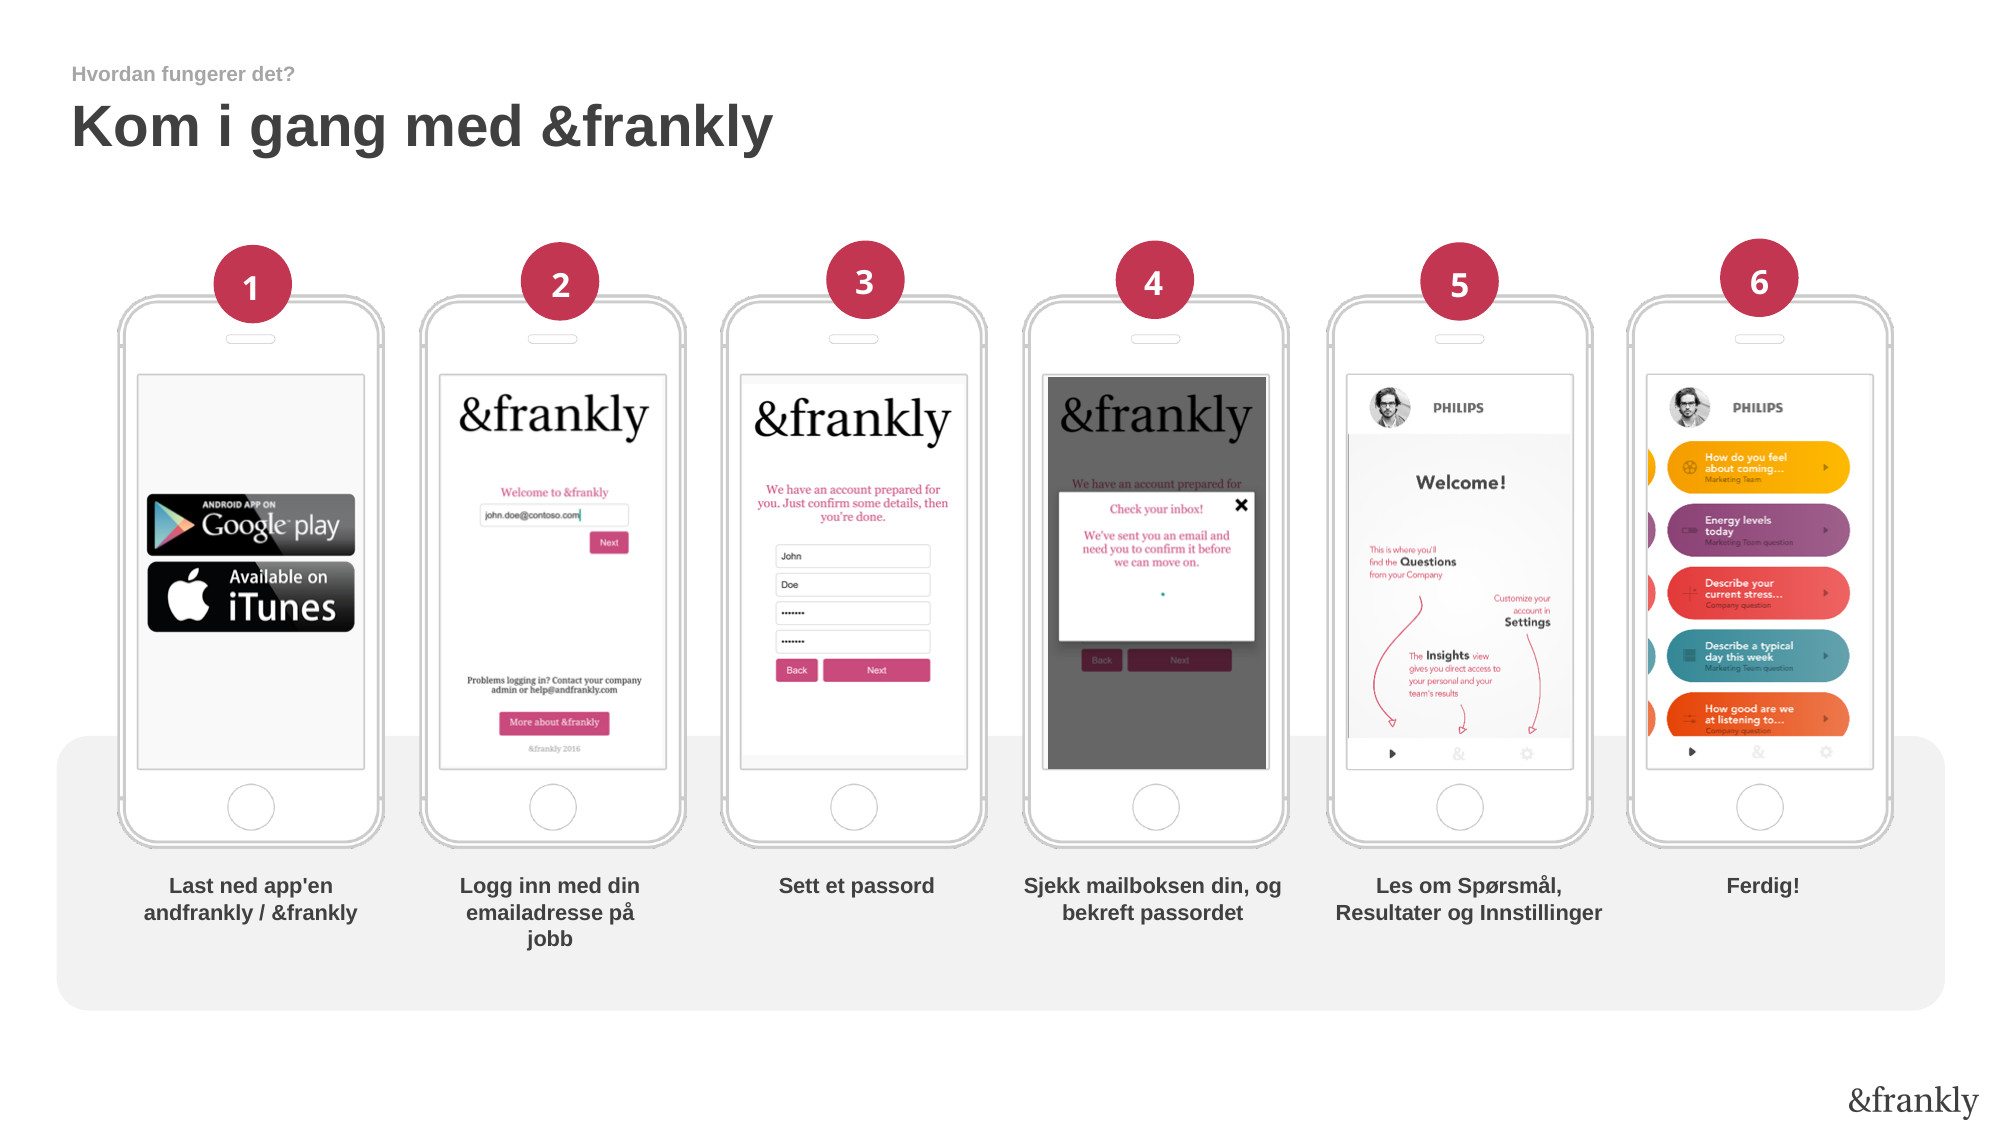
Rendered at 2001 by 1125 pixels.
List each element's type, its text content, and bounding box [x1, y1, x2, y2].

text_box Ferdig! [1613, 864, 1914, 906]
title Kom i gang med &frankly [56, 88, 1945, 190]
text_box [520, 242, 600, 321]
text_box Les om Spørsmål, Resultater og Innstillinger [1318, 864, 1620, 933]
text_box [1720, 238, 1799, 318]
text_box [826, 240, 905, 319]
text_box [1420, 242, 1499, 321]
text_box Sett et passord [750, 864, 964, 906]
text_box Sjekk mailboksen din, og bekreft passordet [1002, 864, 1304, 933]
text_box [1617, 288, 1898, 855]
text_box Last ned app'en andfrankly / &frankly [123, 864, 379, 933]
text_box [410, 288, 691, 855]
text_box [1317, 288, 1598, 855]
text_box [55, 734, 1947, 1012]
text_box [213, 244, 293, 324]
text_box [108, 288, 389, 855]
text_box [1115, 240, 1195, 319]
text_box Logg inn med din emailadresse på jobb [439, 864, 662, 959]
picture [1849, 1086, 1979, 1120]
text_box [711, 288, 992, 855]
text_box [1013, 288, 1294, 855]
list Hvordan fungerer det? [56, 53, 1945, 85]
